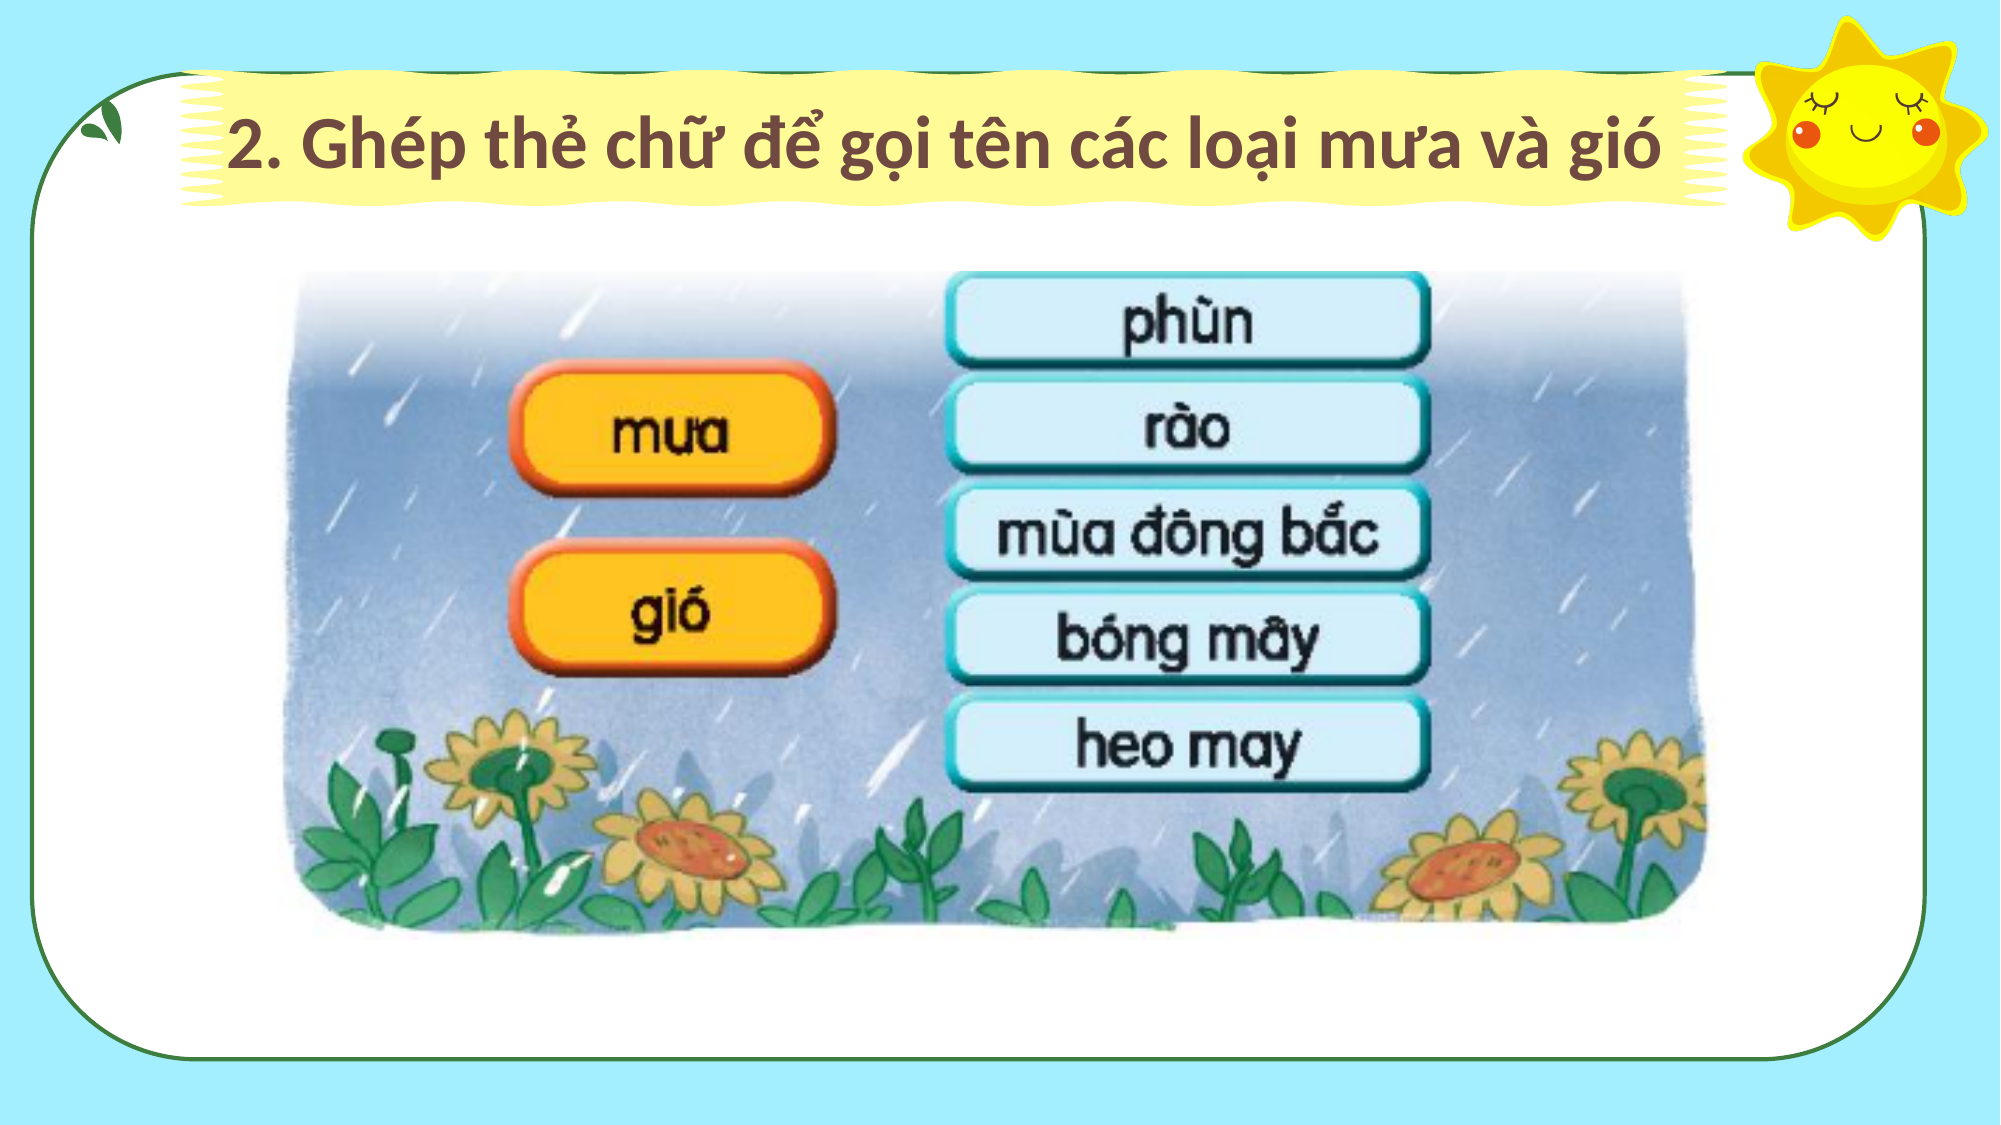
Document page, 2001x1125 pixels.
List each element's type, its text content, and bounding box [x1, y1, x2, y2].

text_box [80, 100, 122, 145]
picture [241, 0, 2000, 940]
text_box 2. Ghép thẻ chữ để gọi tên các loại mưa và gió [180, 69, 1697, 207]
text_box [29, 71, 1927, 1062]
